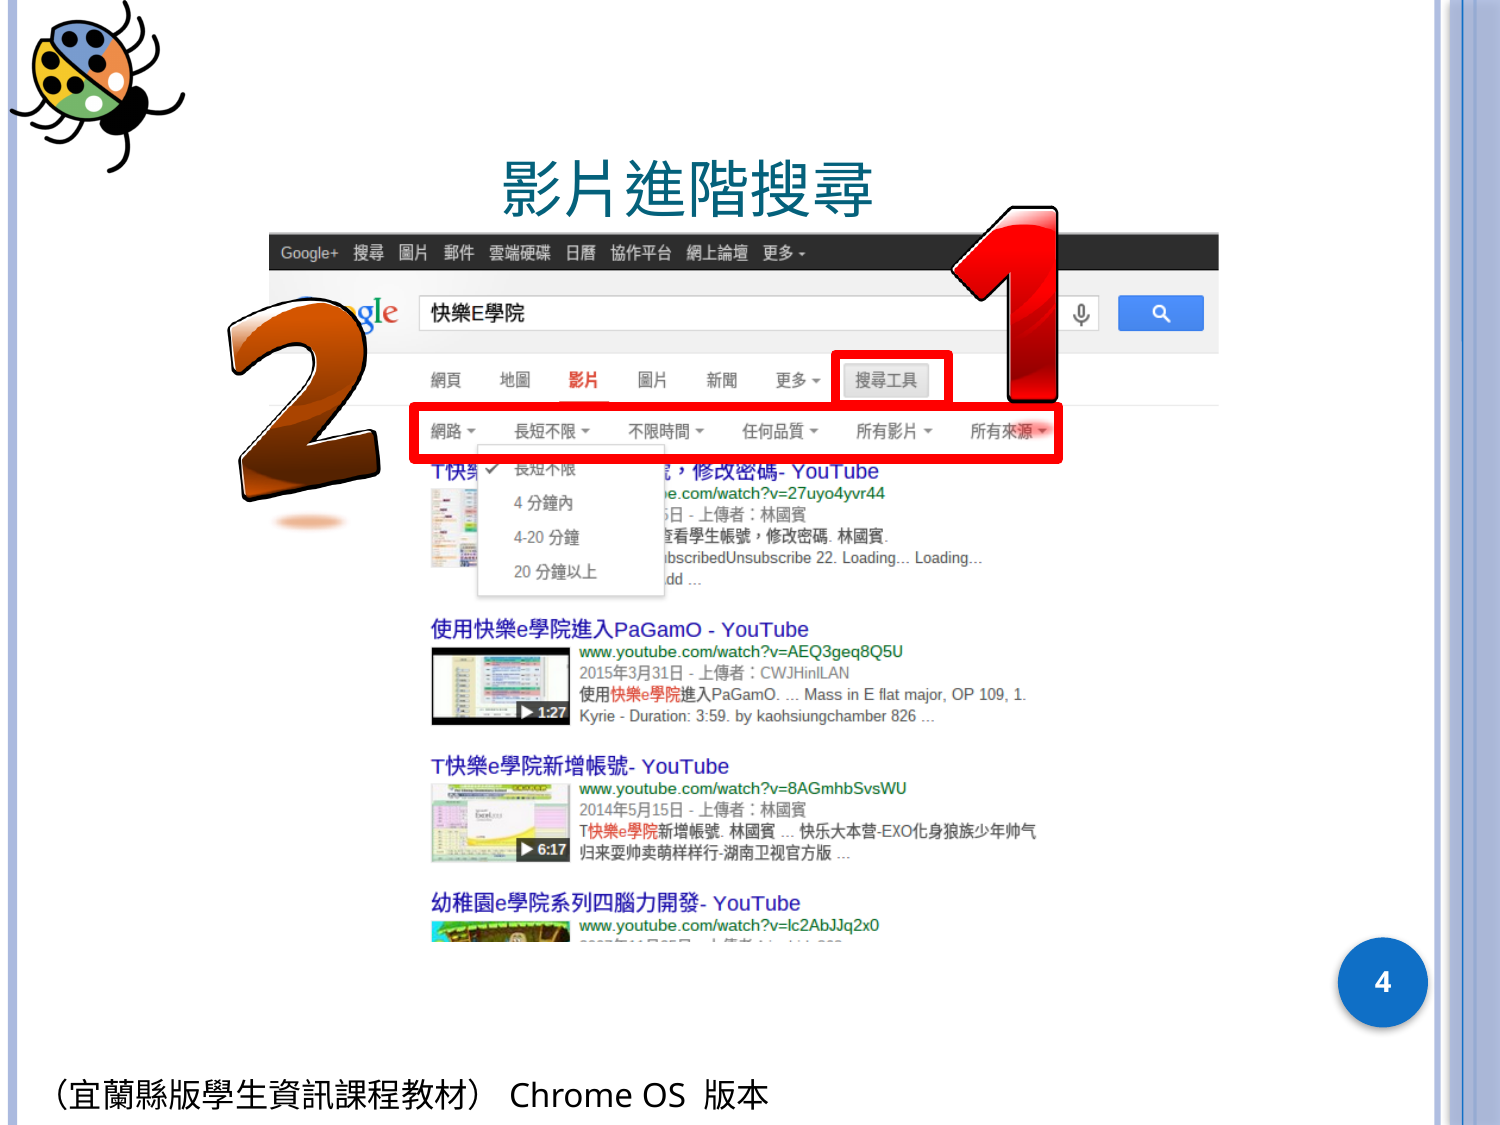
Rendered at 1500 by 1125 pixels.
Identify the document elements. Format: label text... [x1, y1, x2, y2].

picture [950, 205, 1061, 443]
picture [226, 297, 381, 535]
title 影片進階搜尋 [75, 45, 1300, 233]
picture [0, 0, 169, 176]
slide_number 4 [1333, 940, 1434, 1027]
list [268, 231, 1220, 942]
